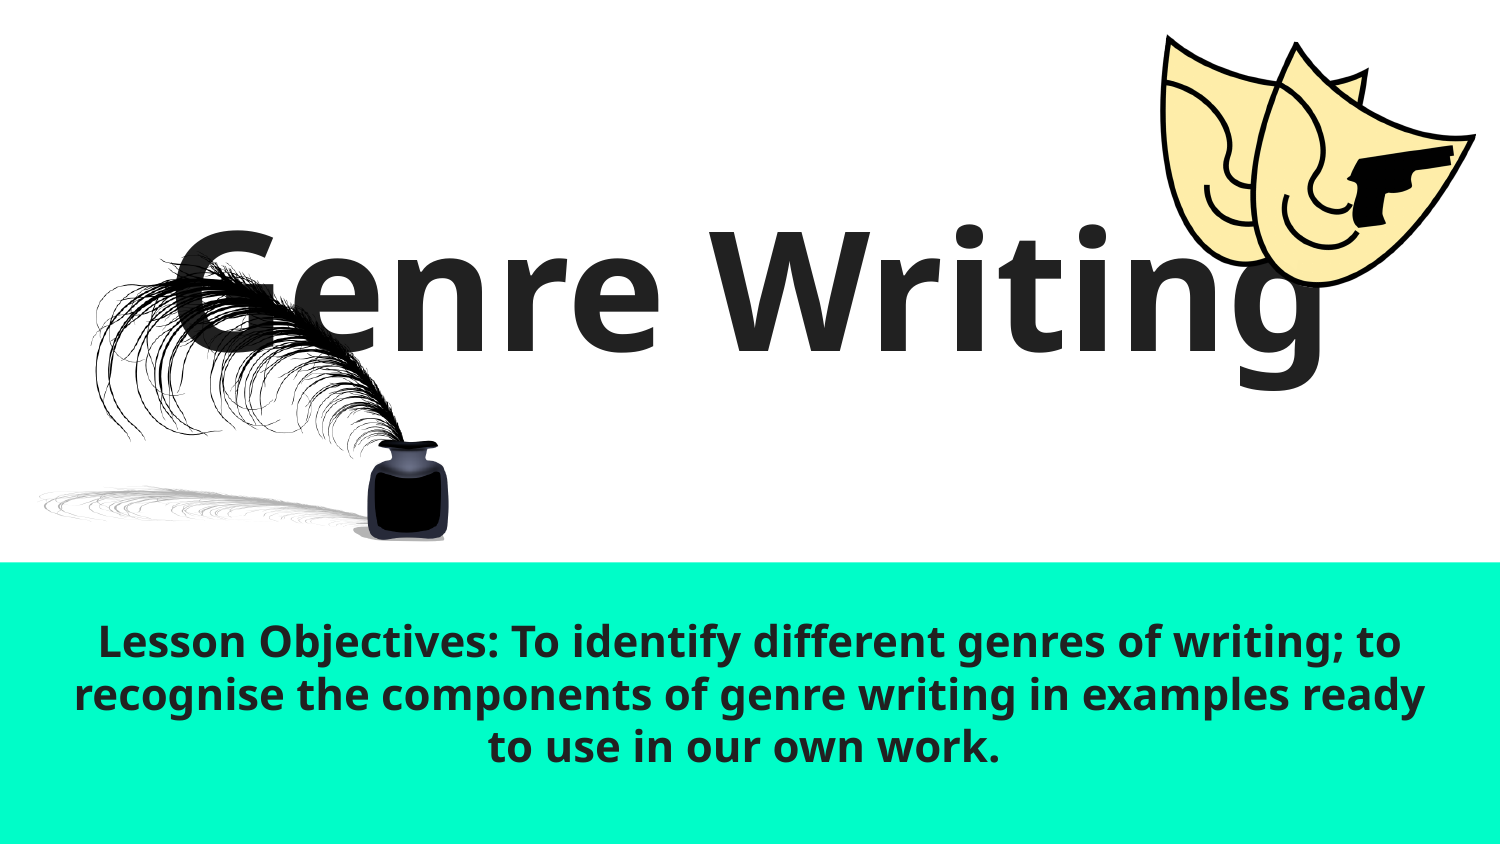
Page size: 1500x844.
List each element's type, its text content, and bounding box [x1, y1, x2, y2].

picture [29, 235, 496, 551]
title Genre Writing [51, 64, 1449, 506]
subtitle Lesson Objectives: To identify different genres of writing; to recognise the components of genre writing in examples ready to use in our own work. [51, 589, 1449, 796]
picture [1130, 21, 1485, 310]
